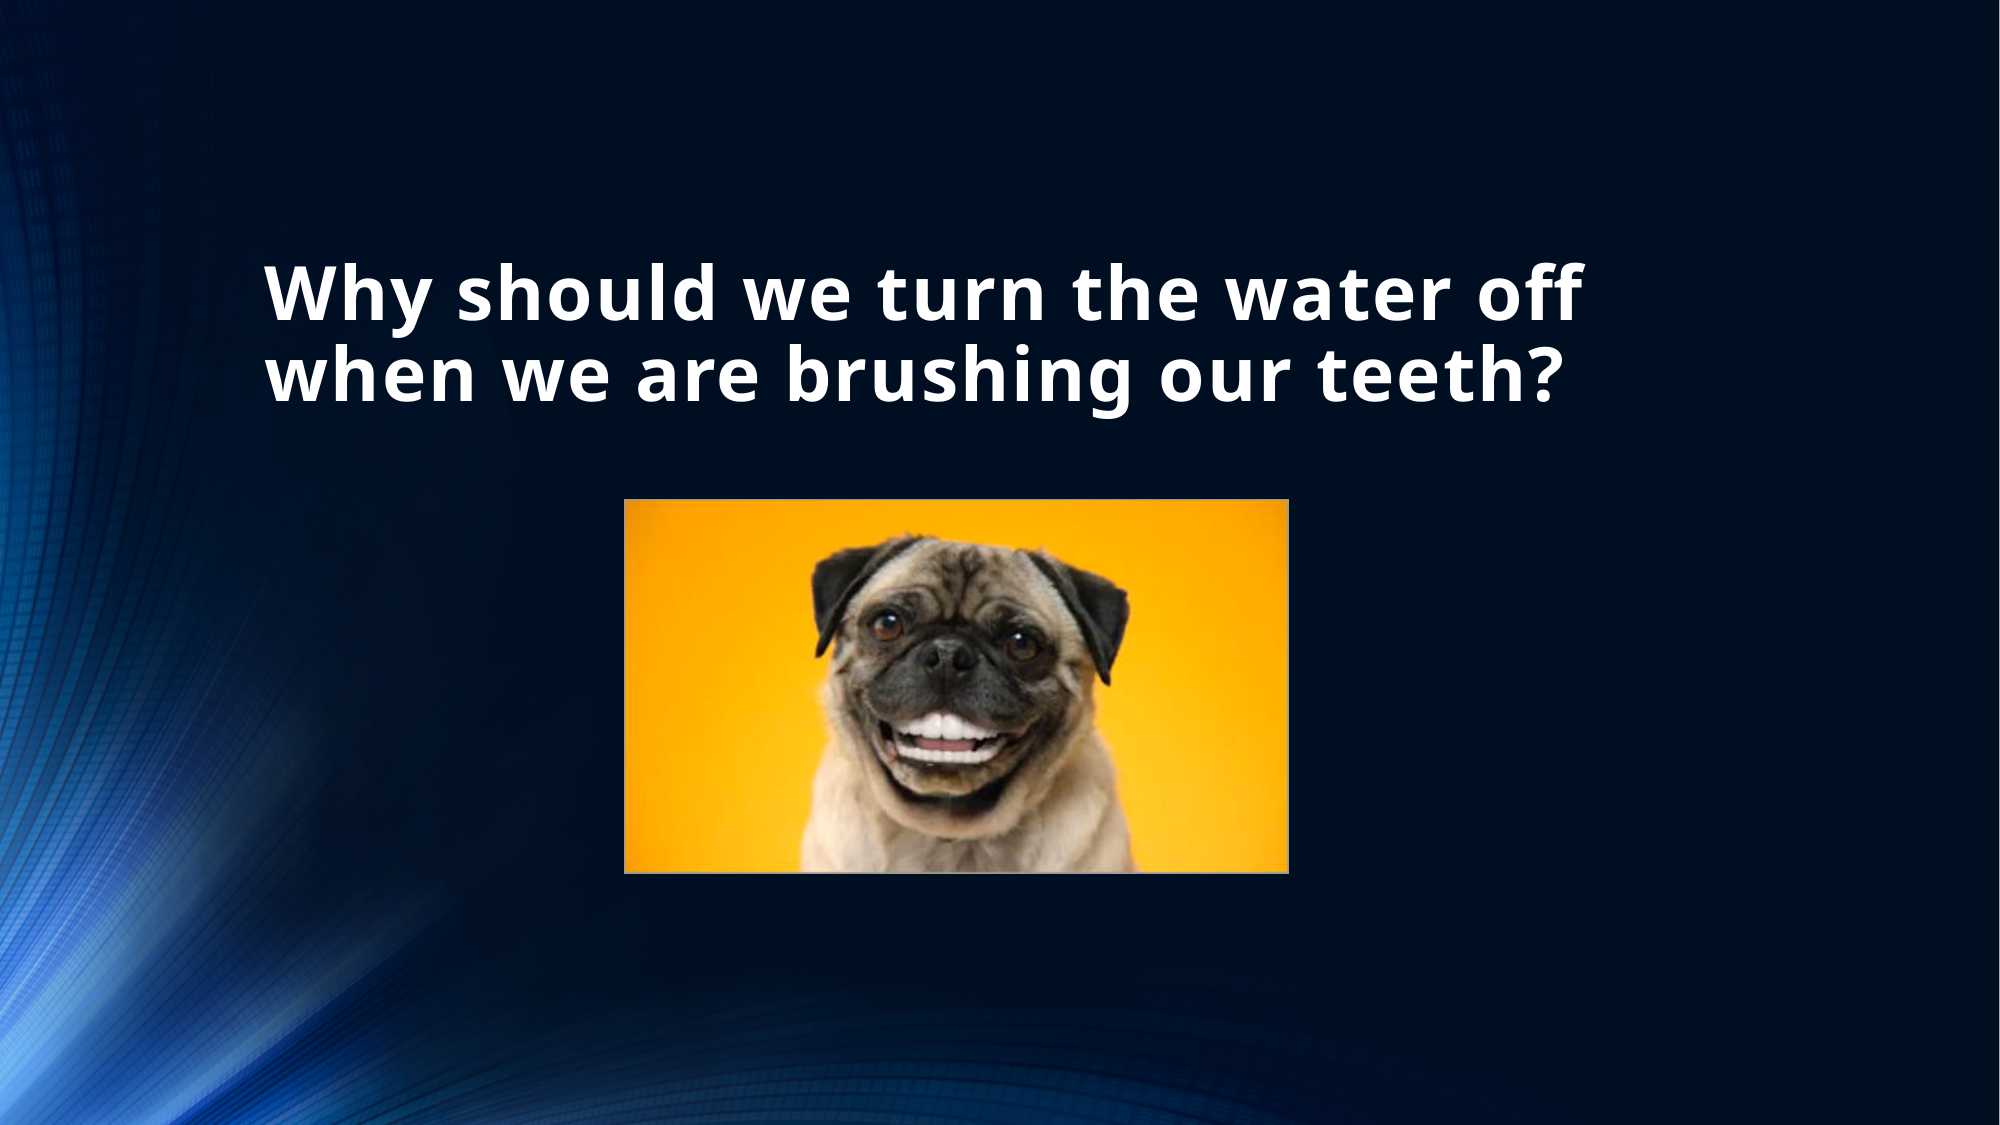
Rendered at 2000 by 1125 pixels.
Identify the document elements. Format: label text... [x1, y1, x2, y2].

title Why should we turn the water off when we are brushing our teeth? [249, 200, 1750, 425]
picture [0, 0, 2000, 1125]
